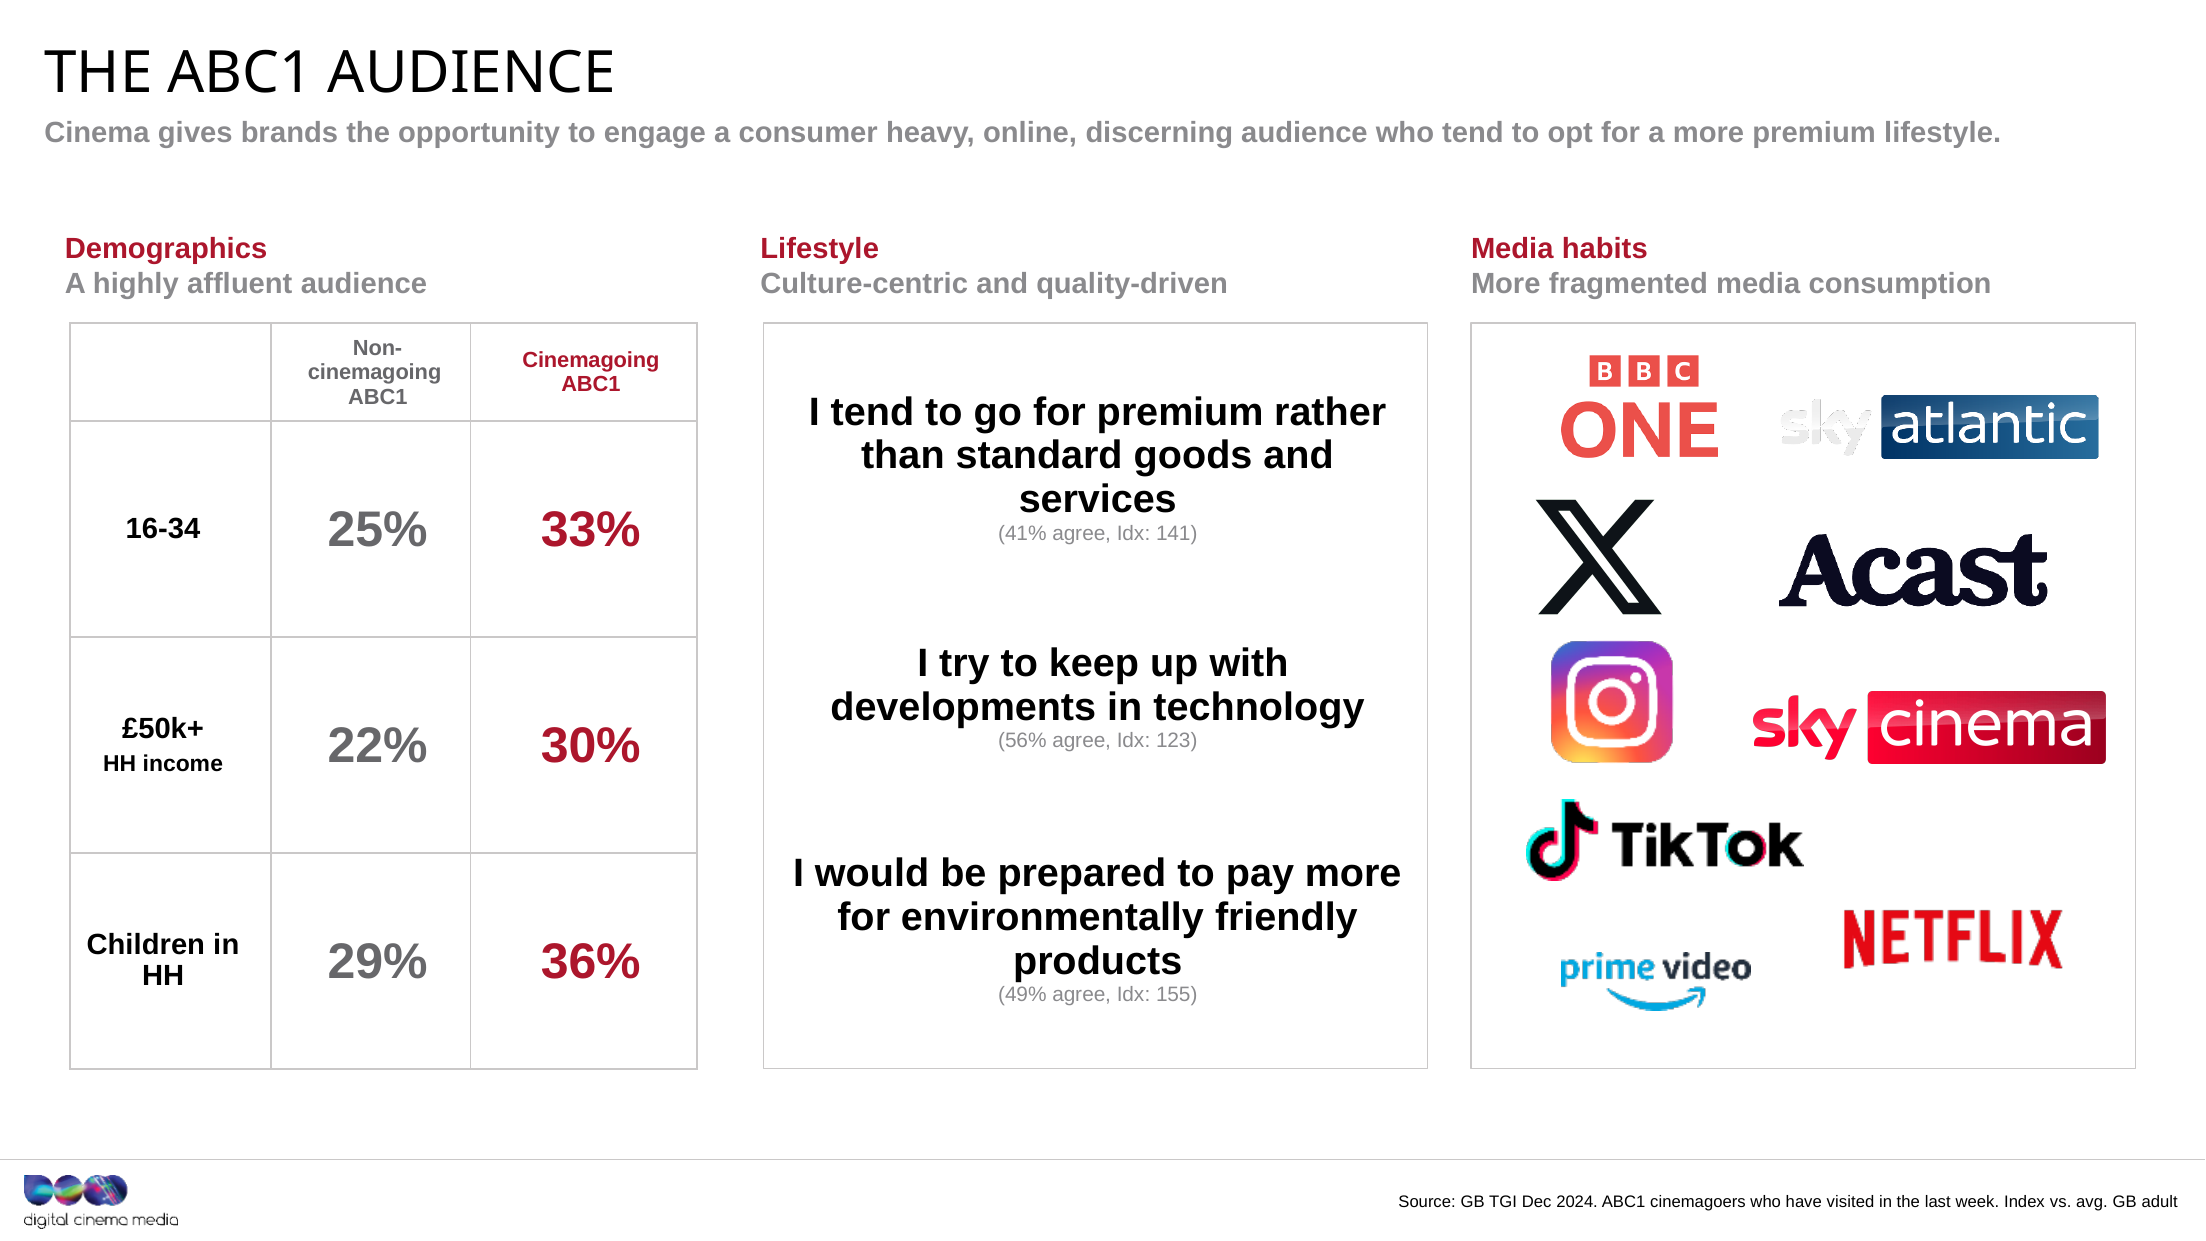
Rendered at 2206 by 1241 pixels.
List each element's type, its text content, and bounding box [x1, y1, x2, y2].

text_box Source: GB TGI Dec 2024. ABC1 cinemagoers who have visited in the last week. Index vs. avg. GB adult [403, 1191, 2180, 1212]
picture [1755, 512, 2069, 627]
table_cell 22% [272, 638, 470, 852]
picture [1560, 355, 1718, 458]
picture [1550, 640, 1674, 765]
table_header I tend to go for premium rather than standard goods and services (41% agree, Idx: 141) [774, 333, 1422, 601]
table_header Cinemagoing ABC1 [471, 324, 696, 420]
picture [1526, 799, 2125, 1036]
table_cell £50k+ HH income [71, 638, 270, 852]
picture [1752, 691, 2106, 764]
text_box [1470, 322, 2136, 1069]
picture [1493, 498, 1703, 616]
title The abc1 audience [44, 44, 2081, 93]
list Cinema gives brands the opportunity to engage a consumer heavy, online, discerning audience who tend to opt for a more premium lifestyle. [44, 109, 2147, 181]
text_box Demographics A highly affluent audience [64, 229, 727, 265]
table_cell Children in HH [71, 854, 270, 1068]
table_header Non-cinemagoing ABC1 [272, 324, 470, 420]
picture [1780, 395, 2100, 459]
text_box [763, 322, 1428, 1069]
picture [24, 1175, 178, 1229]
table_cell 25% [272, 422, 470, 636]
table_cell 16-34 [71, 422, 270, 636]
table_cell 36% [471, 854, 696, 1068]
text_box Lifestyle Culture-centric and quality-driven [760, 229, 1423, 265]
table_cell I try to keep up with developments in technology (56% agree, Idx: 123) [774, 601, 1422, 792]
table_cell 33% [471, 422, 696, 636]
table_cell I would be prepared to pay more for environmentally friendly products (49% agree, Idx: 155) [774, 792, 1422, 1065]
picture [1560, 952, 1751, 1012]
picture [1566, 965, 1573, 975]
text_box Media habits More fragmented media consumption [1471, 229, 2134, 265]
table_cell 29% [272, 854, 470, 1068]
table_header [71, 324, 270, 420]
table_cell 30% [471, 638, 696, 852]
